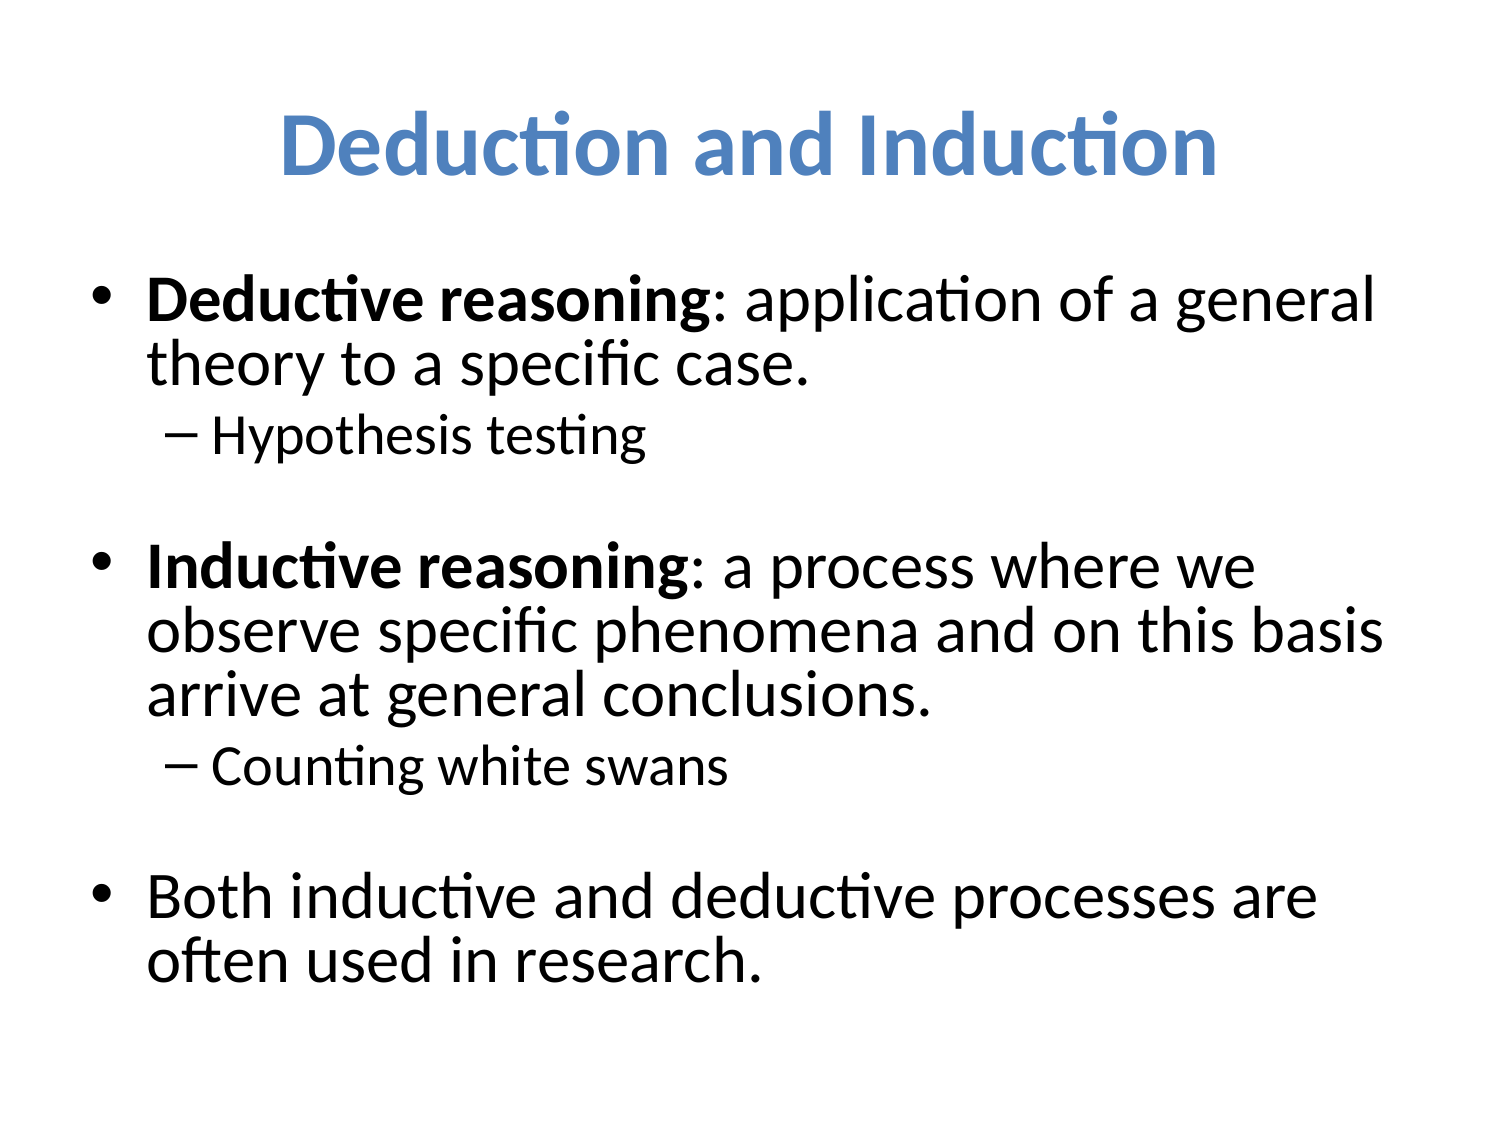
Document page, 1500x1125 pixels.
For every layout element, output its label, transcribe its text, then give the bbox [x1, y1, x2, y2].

list Deductive reasoning: application of a general theory to a specific case. Hypothesis testing Inductive reasoning: a process where we observe specific phenomena and on this basis arrive at general conclusions. Counting white swans Both inductive and deductive processes are often used in research. [75, 262, 1425, 1005]
title Deduction and Induction [75, 45, 1425, 233]
